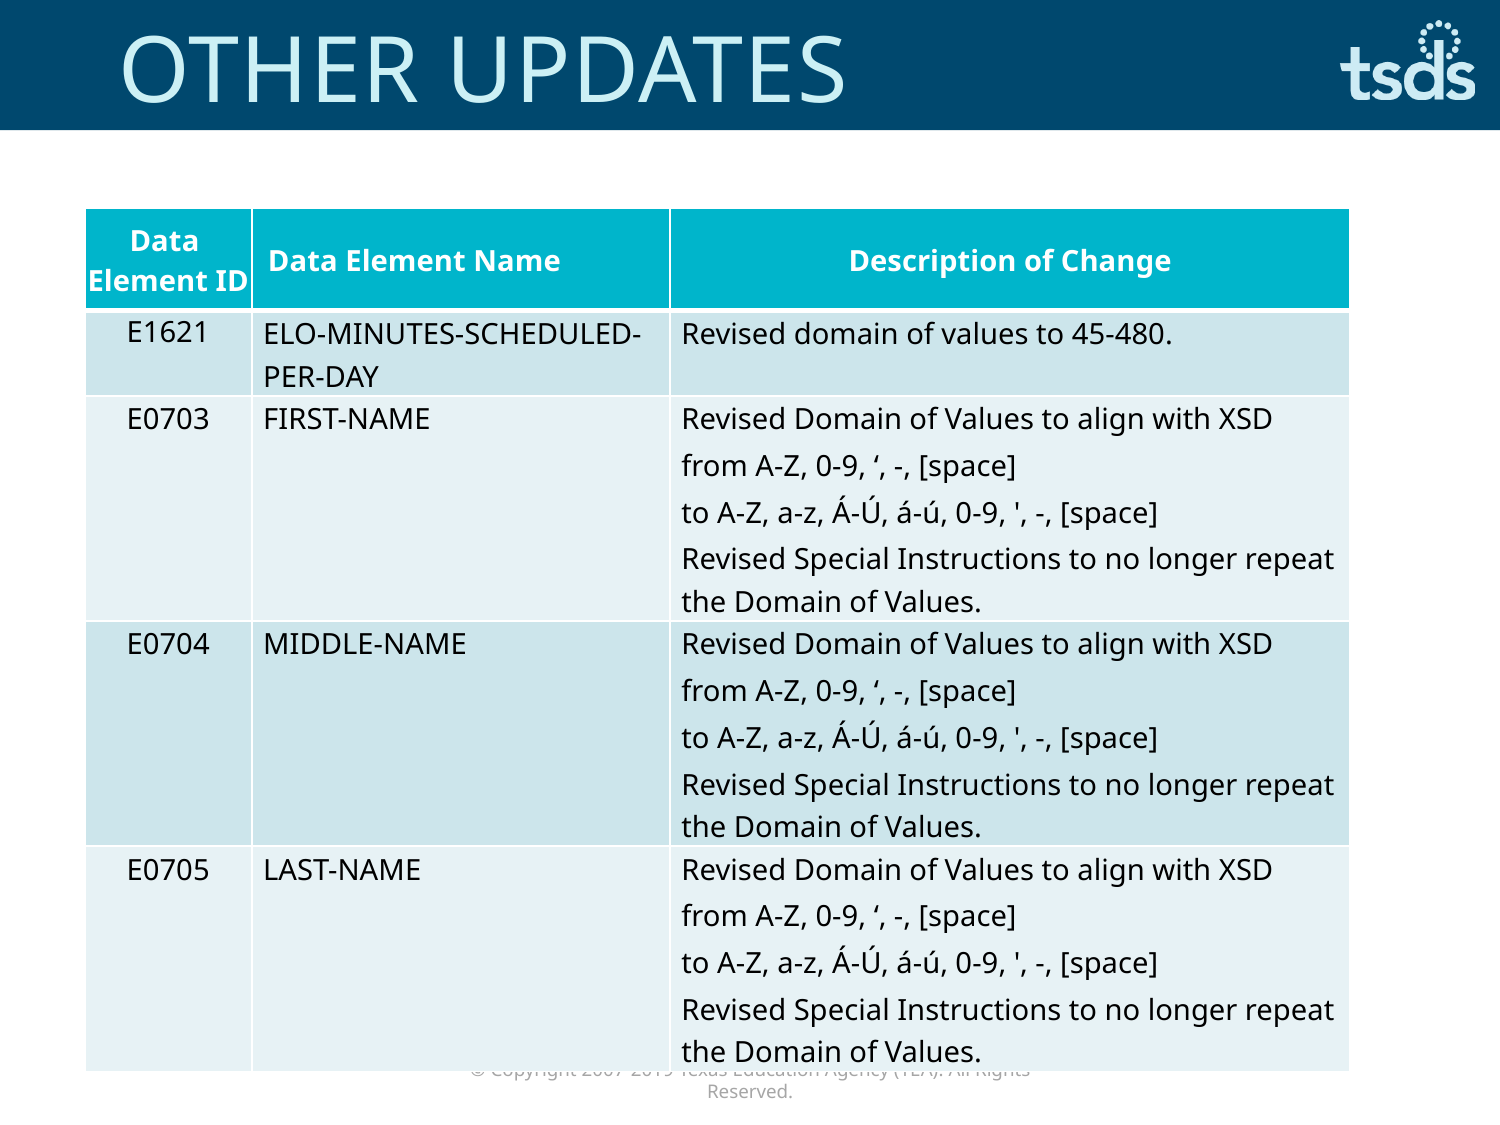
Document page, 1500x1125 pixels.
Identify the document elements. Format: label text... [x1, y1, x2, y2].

table_cell ELO-MINUTES-SCHEDULED-PER-DAY [253, 313, 669, 395]
picture [1447, 63, 1474, 99]
table_cell E1621 [86, 313, 251, 395]
table_header Description of Change [671, 209, 1349, 308]
table_cell E0704 [86, 622, 251, 845]
table_cell LAST-NAME [253, 847, 669, 1071]
table_cell E0705 [86, 847, 251, 1071]
table_cell E0703 [86, 397, 251, 620]
table_header Data Element ID [86, 209, 251, 308]
table_cell Revised Domain of Values to align with XSD from A-Z, 0-9, ‘, -, [space] to A-Z, a-z, Á-Ú, á-ú, 0-9, ', -, [space] Revised Special Instructions to no longer repeat the Domain of Values. [671, 847, 1349, 1071]
picture [1341, 48, 1369, 99]
picture [1405, 41, 1443, 99]
title Other UPDATES [103, 7, 1304, 138]
table_cell Revised Domain of Values to align with XSD from A-Z, 0-9, ‘, -, [space] to A-Z, a-z, Á-Ú, á-ú, 0-9, ', -, [space] Revised Special Instructions to no longer repeat the Domain of Values. [671, 622, 1349, 845]
table_cell FIRST-NAME [253, 397, 669, 620]
table_cell Revised Domain of Values to align with XSD from A-Z, 0-9, ‘, -, [space] to A-Z, a-z, Á-Ú, á-ú, 0-9, ', -, [space] Revised Special Instructions to no longer repeat the Domain of Values. [671, 397, 1349, 620]
table_cell Revised domain of values to 45-480. [671, 313, 1349, 395]
picture [1373, 62, 1401, 99]
table_header Data Element Name [253, 209, 669, 308]
table_cell MIDDLE-NAME [253, 622, 669, 845]
